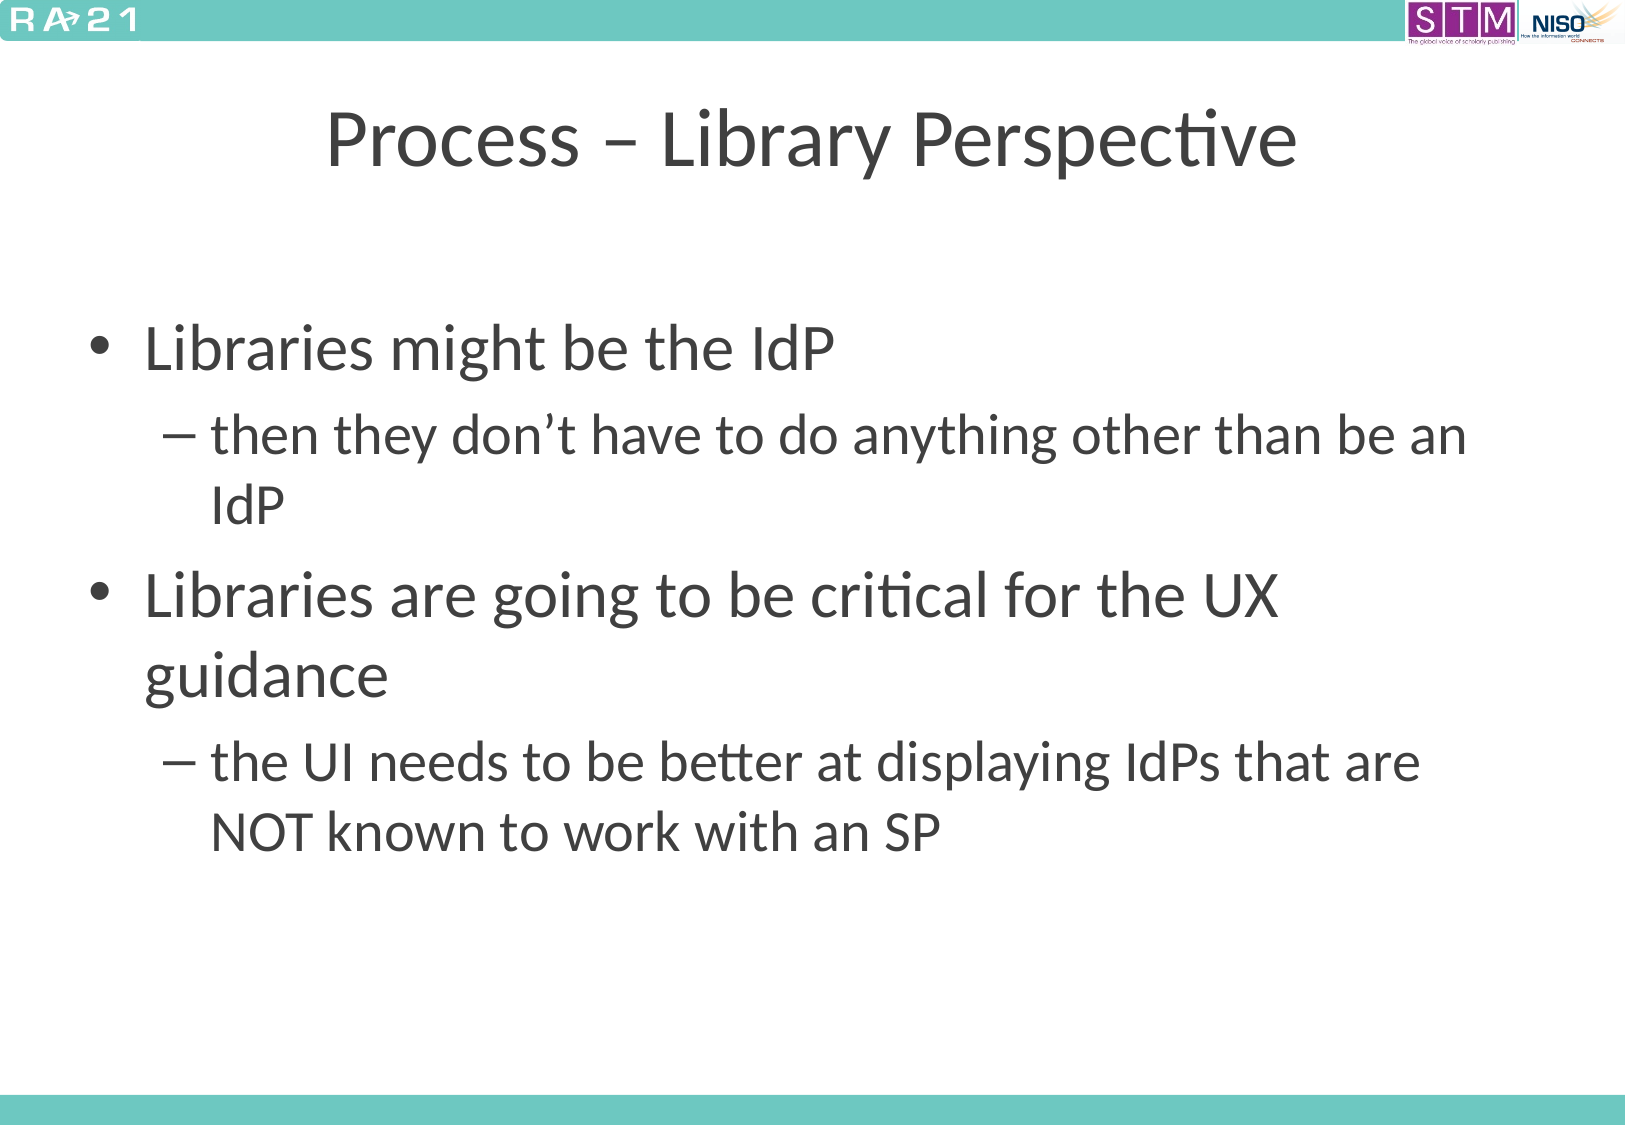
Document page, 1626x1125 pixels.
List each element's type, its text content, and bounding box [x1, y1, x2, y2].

picture [1519, 0, 1625, 44]
title Process – Library Perspective [80, 75, 1545, 265]
list Libraries might be the IdP then they don’t have to do anything other than be an IdP Libraries are going to be critical for the UX guidance the UI needs to be better at displaying IdPs that are NOT known to work with an SP [80, 295, 1545, 1078]
picture [1405, 0, 1517, 46]
picture [0, 0, 140, 41]
